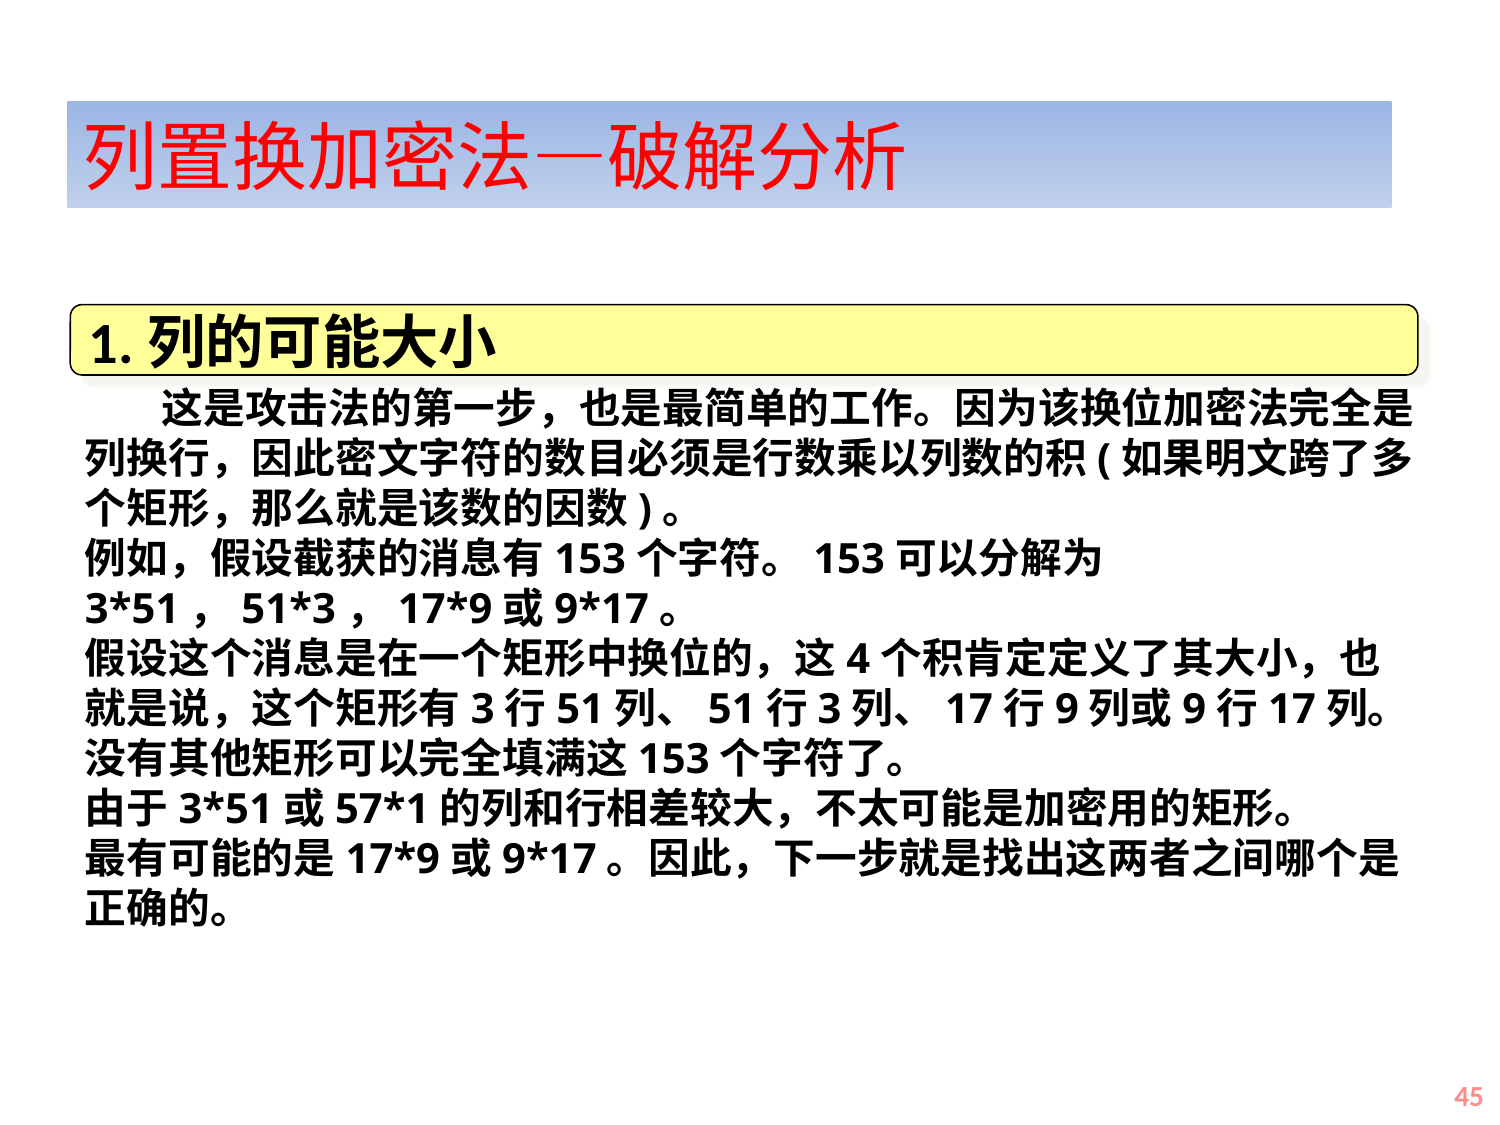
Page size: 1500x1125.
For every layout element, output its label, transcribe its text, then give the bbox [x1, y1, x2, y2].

slide_number 45 [1148, 1065, 1499, 1125]
text_box 这是攻击法的第一步，也是最简单的工作。因为该换位加密法完全是列换行，因此密文字符的数目必须是行数乘以列数的积(如果明文跨了多个矩形，那么就是该数的因数)。 例如，假设截获的消息有153个字符。153可以分解为3*51，51*3，17*9或9*17。 假设这个消息是在一个矩形中换位的，这4个积肯定定义了其大小，也就是说，这个矩形有3行51列、51行3列、17行9列或9行17列。 没有其他矩形可以完全填满这153个字符了。 由于3*51或57*1的列和行相差较大，不太可能是加密用的矩形。 最有可能的是17*9或9*17。因此，下一步就是找出这两者之间哪个是正确的。 [70, 374, 1430, 990]
text_box 1.列的可能大小 [70, 304, 1418, 374]
text_box 列置换加密法—破解分析 [67, 101, 1392, 208]
